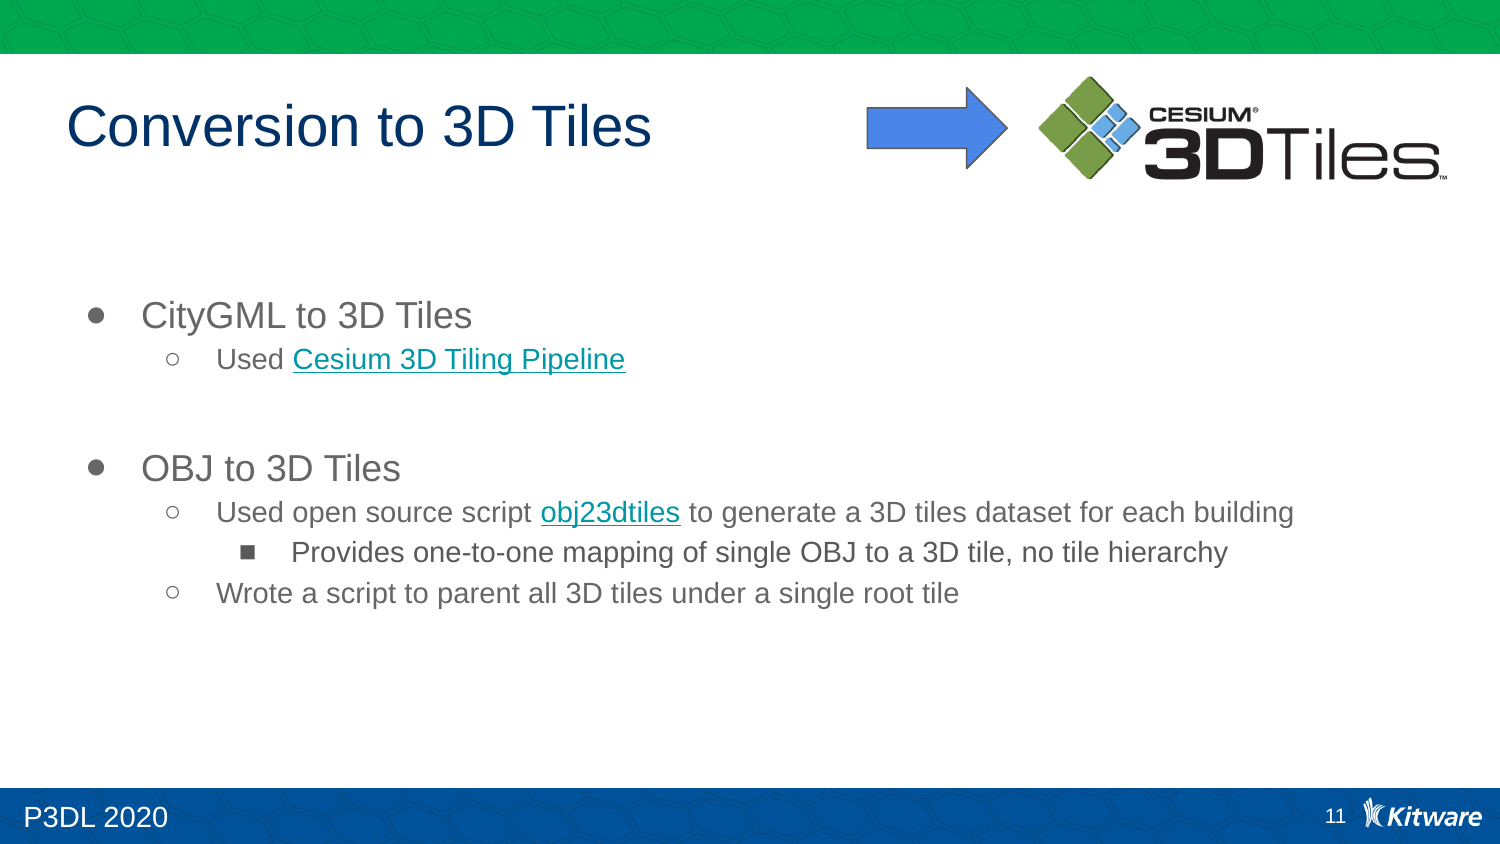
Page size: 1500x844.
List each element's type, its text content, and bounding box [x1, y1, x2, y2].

footer P3DL 2020 [8, 793, 515, 839]
picture [0, 0, 1500, 844]
slide_number 11 [1271, 787, 1362, 844]
title Conversion to 3D Tiles [51, 72, 1035, 167]
text_box [867, 87, 1008, 169]
list CityGML to 3D Tiles Used Cesium 3D Tiling Pipeline OBJ to 3D Tiles Used open source script obj23dtiles to generate a 3D tiles dataset for each building Provides one-to-one mapping of single OBJ to a 3D tile, no tile hierarchy Wrote a script to parent all 3D tiles under a single root tile [51, 268, 1449, 750]
